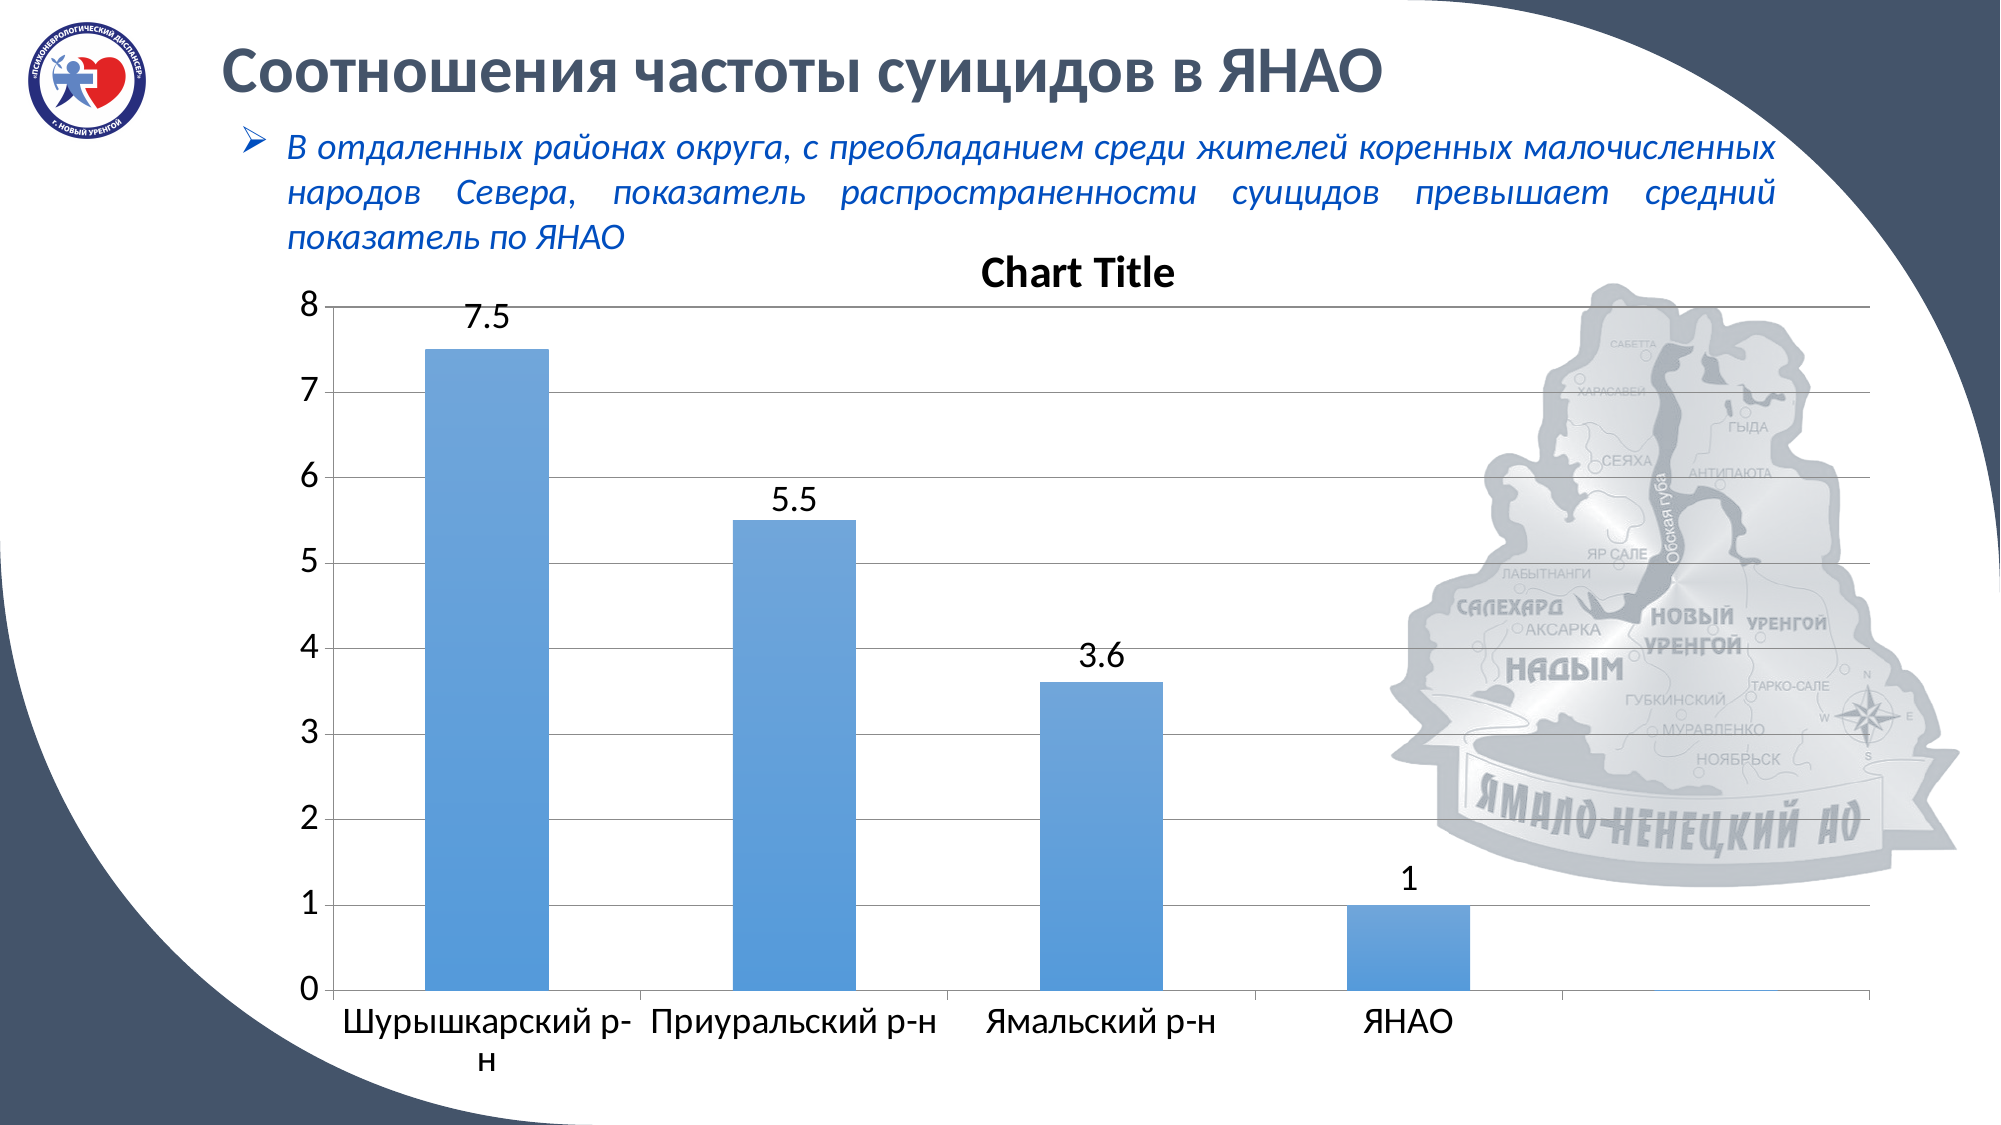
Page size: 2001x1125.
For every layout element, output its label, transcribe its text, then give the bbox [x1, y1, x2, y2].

picture [1897, 267, 1964, 902]
picture [25, 19, 149, 142]
text_box В отдаленных районах округа, с преобладанием среди жителей коренных малочисленных народов Севера, показатель распространенности суицидов превышает средний показатель по ЯНАО [224, 115, 1793, 310]
title Соотношения частоты суицидов в ЯНАО [207, 11, 1852, 115]
chart [260, 213, 1897, 1104]
